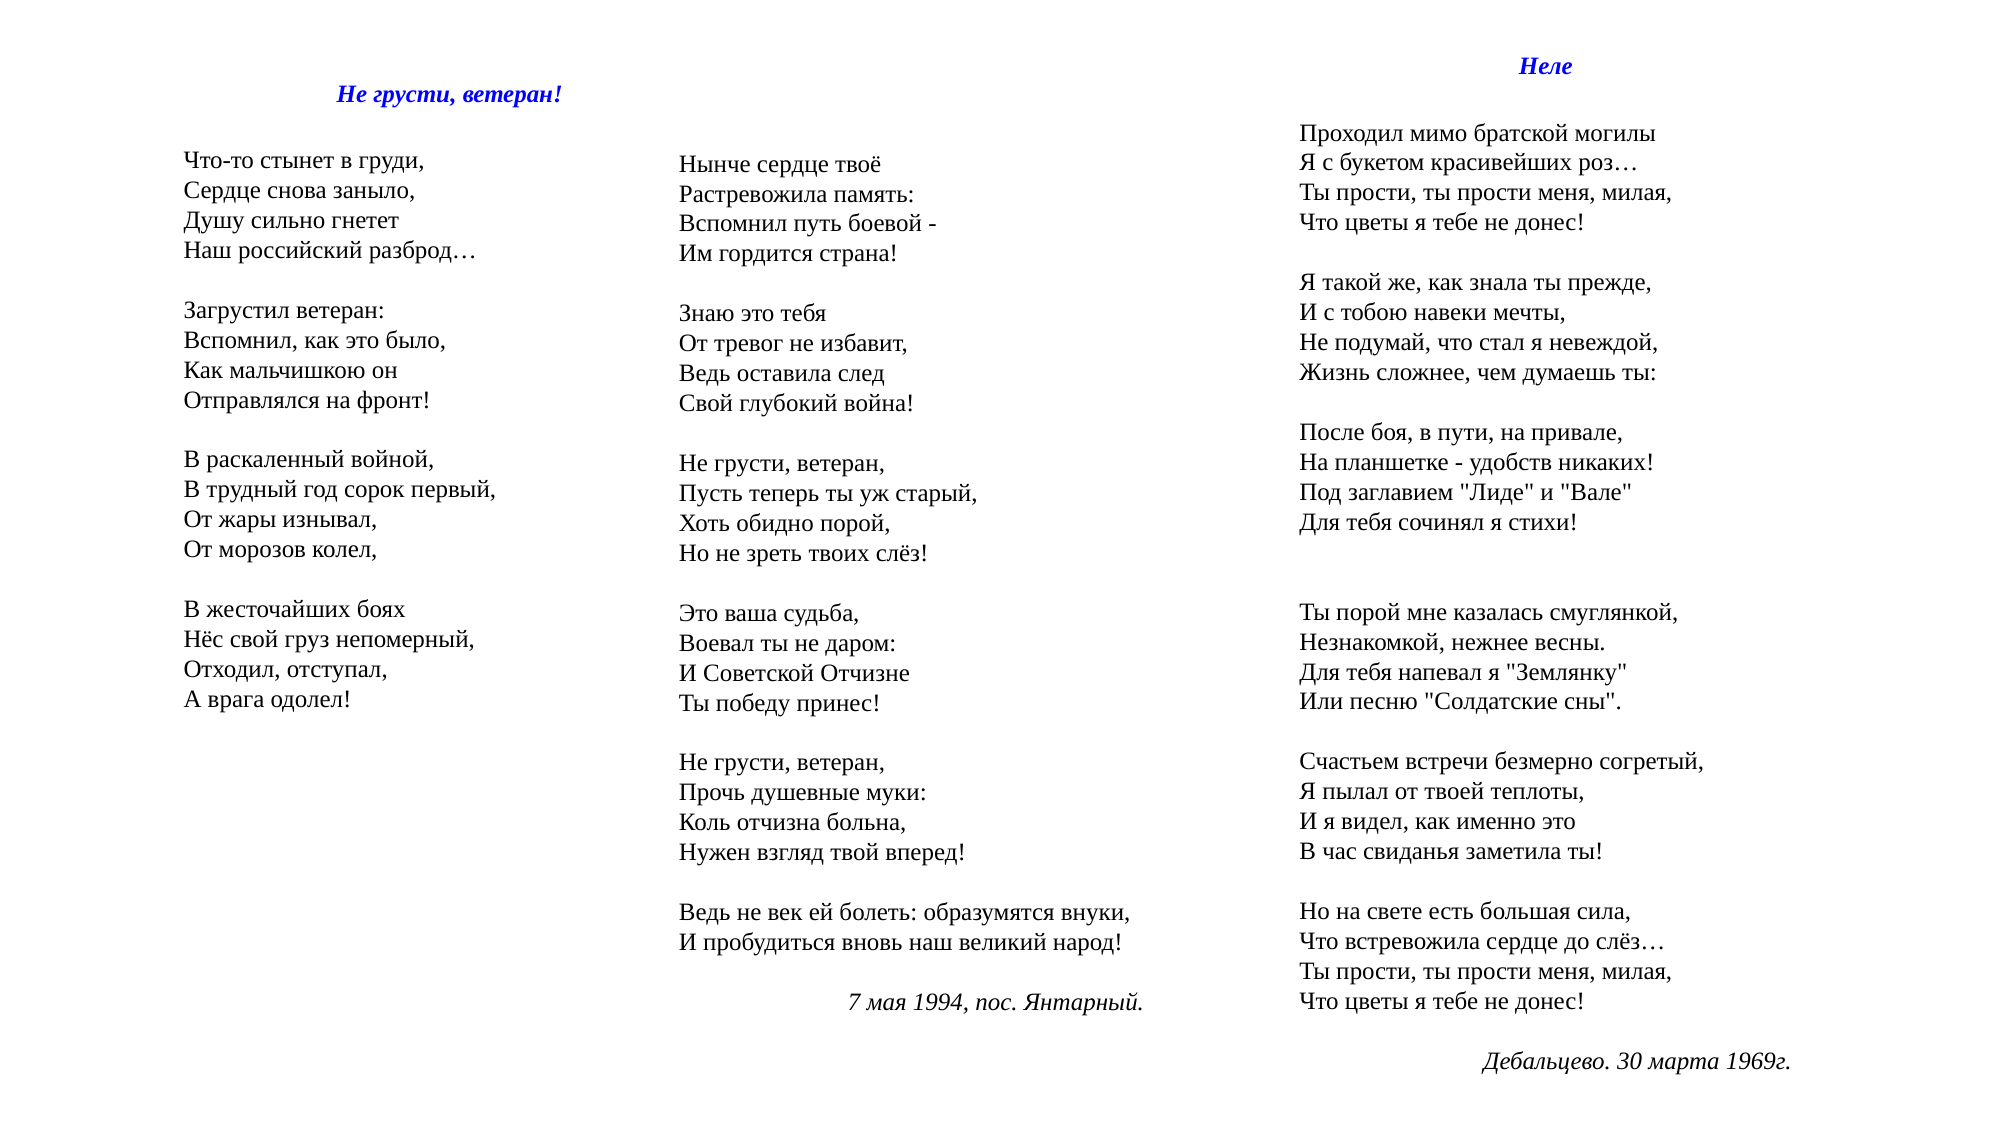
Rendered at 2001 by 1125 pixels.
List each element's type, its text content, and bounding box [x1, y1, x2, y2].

text_box Не грусти, ветеран! Что-то стынет в груди, Сердце снова заныло, Душу сильно гнетет Наш российский разброд… Загрустил ветеран: Вспомнил, как это было, Как мальчишкою он Отправлялся на фронт! В раскаленный войной, В трудный год сорок первый, От жары изнывал, От морозов колел, В жесточайших боях Нёс свой груз непомерный, Отходил, отступал, А врага одолел! [0, 70, 900, 720]
text_box Нынче сердце твоё Растревожила память: Вспомнил путь боевой - Им гордится страна! Знаю это тебя От тревог не избавит, Ведь оставила след Свой глубокий война! Не грусти, ветеран, Пусть теперь ты уж старый, Хоть обидно порой, Но не зреть твоих слёз! Это ваша судьба, Воевал ты не даром: И Советской Отчизне Ты победу принес! Не грусти, ветеран, Прочь душевные муки: Коль отчизна больна, Нужен взгляд твой вперед! Ведь не век ей болеть: образумятся внуки, И пробудиться вновь наш великий народ! 7 мая 1994, пос. Янтарный. [495, 139, 1115, 1023]
text_box Неле Проходил мимо братской могилы Я с букетом красивейших роз… Ты прости, ты прости меня, милая, Что цветы я тебе не донес! Я такой же, как знала ты прежде, И с тобою навеки мечты, Не подумай, что стал я невеждой, Жизнь сложнее, чем думаешь ты: После боя, в пути, на привале, На планшетке - удобств никаких! Под заглавием "Лиде" и "Вале" Для тебя сочинял я стихи! Ты порой мне казалась смуглянкой, Незнакомкой, нежнее весны. Для тебя напевал я "Землянку" Или песню "Солдатские сны". Счастьем встречи безмерно согретый, Я пылал от твоей теплоты, И я видел, как именно это В час свиданья заметила ты! Но на свете есть большая сила, Что встревожила сердце до слёз… Ты прости, ты прости меня, милая, Что цветы я тебе не донес! Дебальцево. 30 марта 1969г. [1115, 42, 1807, 1082]
